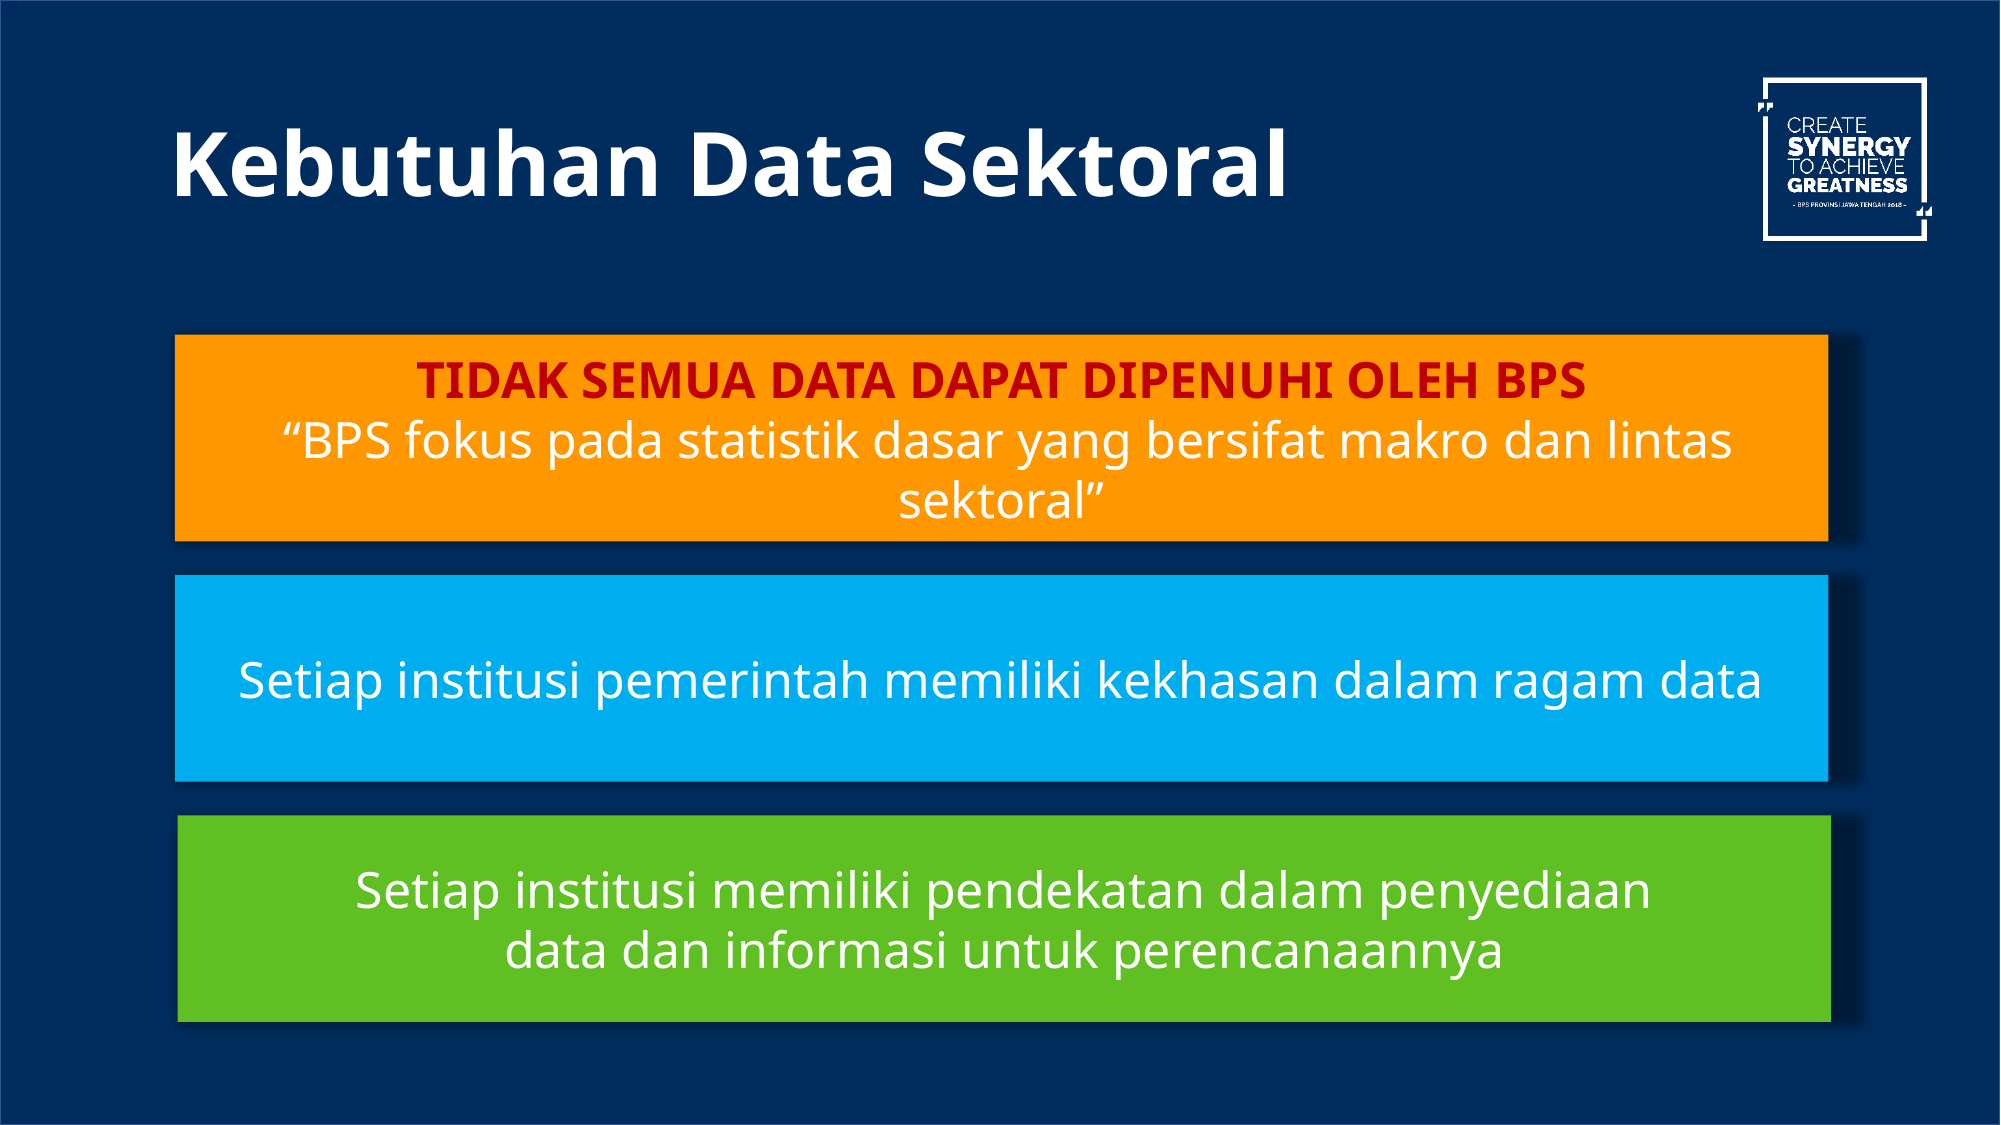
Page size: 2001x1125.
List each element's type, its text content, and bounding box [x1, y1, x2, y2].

picture [1731, 49, 1958, 269]
text_box Setiap institusi pemerintah memiliki kekhasan dalam ragam data [174, 574, 1829, 782]
text_box TIDAK SEMUA DATA DAPAT DIPENUHI OLEH BPS “BPS fokus pada statistik dasar yang bersifat makro dan lintas sektoral” [174, 334, 1829, 542]
text_box [0, 0, 2000, 1125]
text_box Kebutuhan Data Sektoral [154, 111, 1655, 224]
text_box Setiap institusi memiliki pendekatan dalam penyediaan data dan informasi untuk perencanaannya [177, 815, 1832, 1022]
